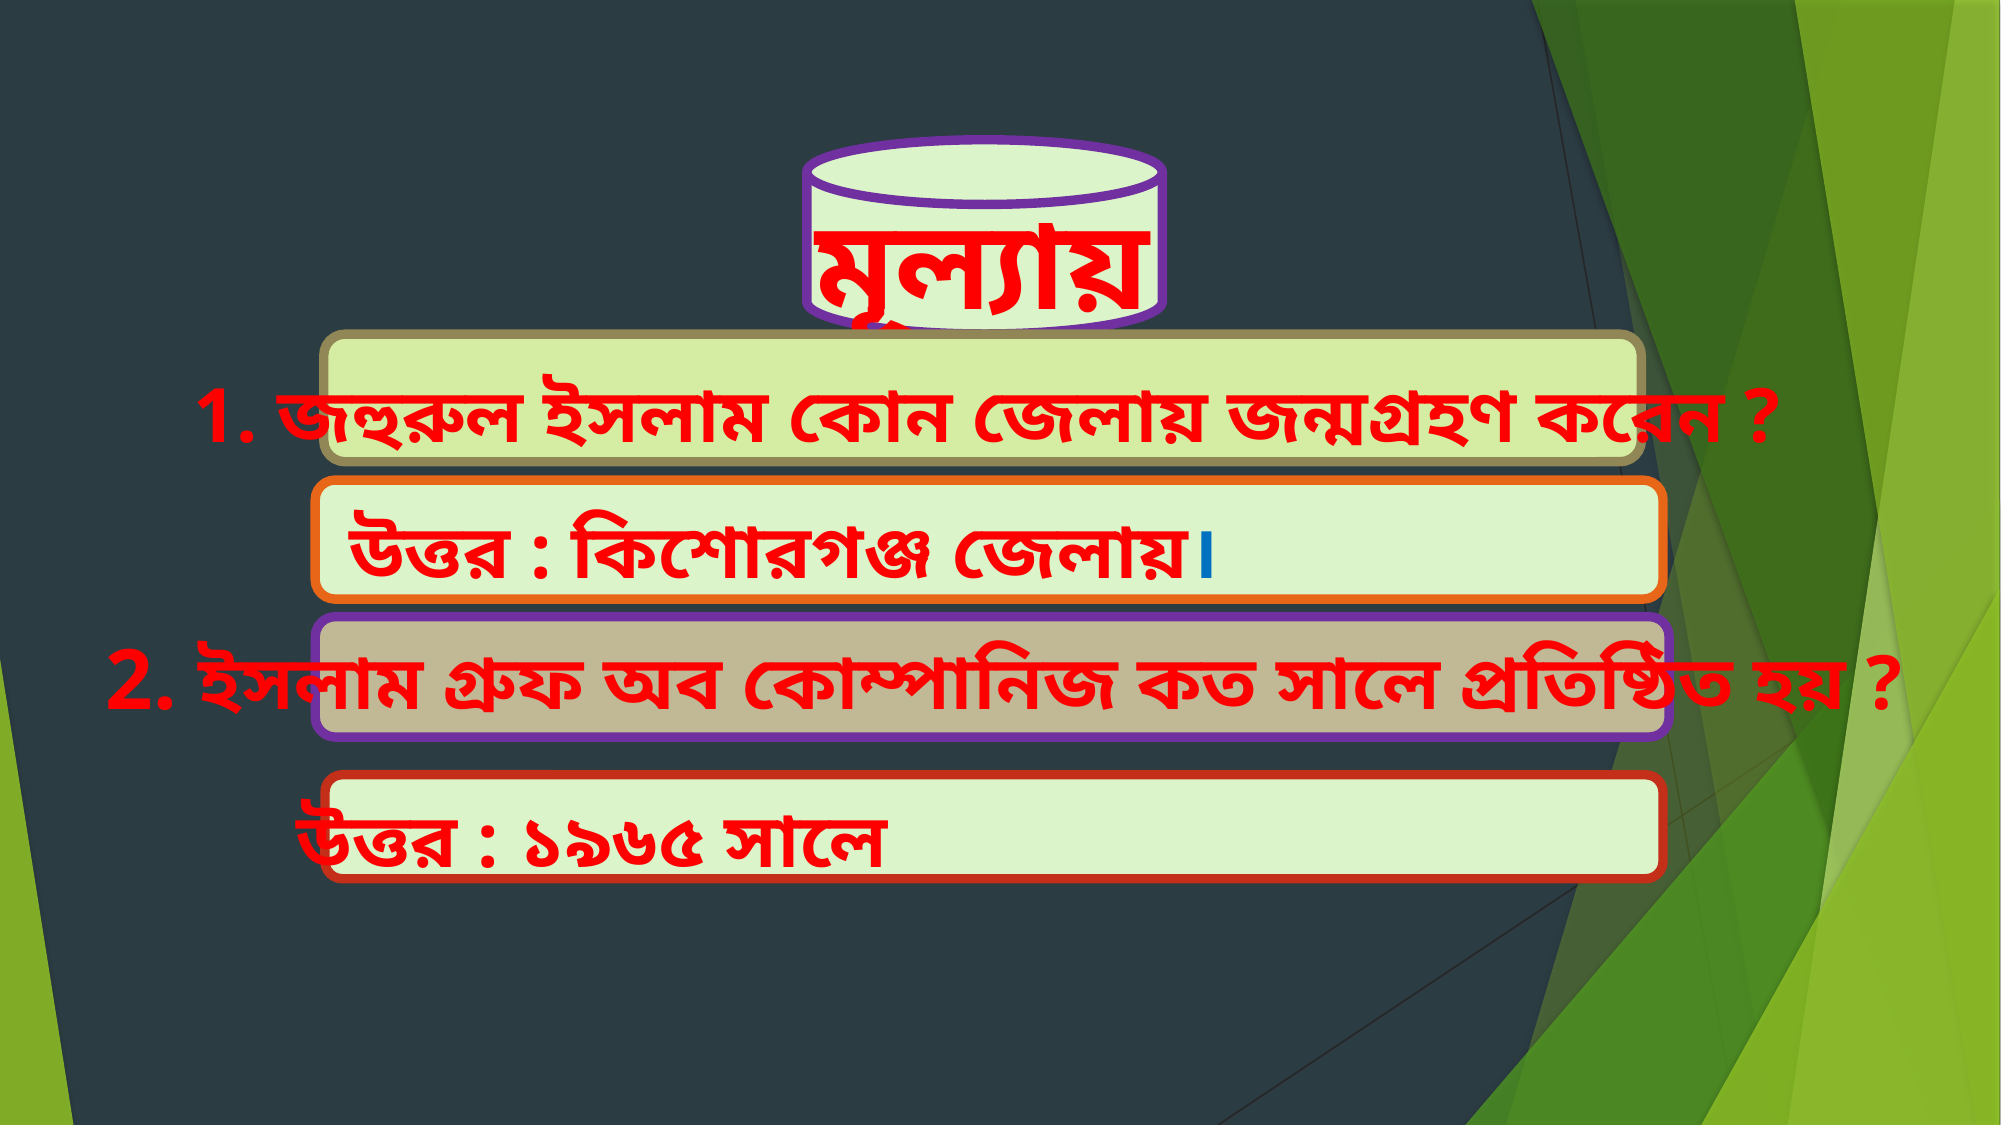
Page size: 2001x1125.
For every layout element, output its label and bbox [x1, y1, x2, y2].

text_box [260, 616, 1682, 738]
text_box [323, 315, 1642, 449]
text_box [314, 450, 1754, 604]
text_box [765, 139, 1200, 314]
text_box [324, 739, 1664, 882]
